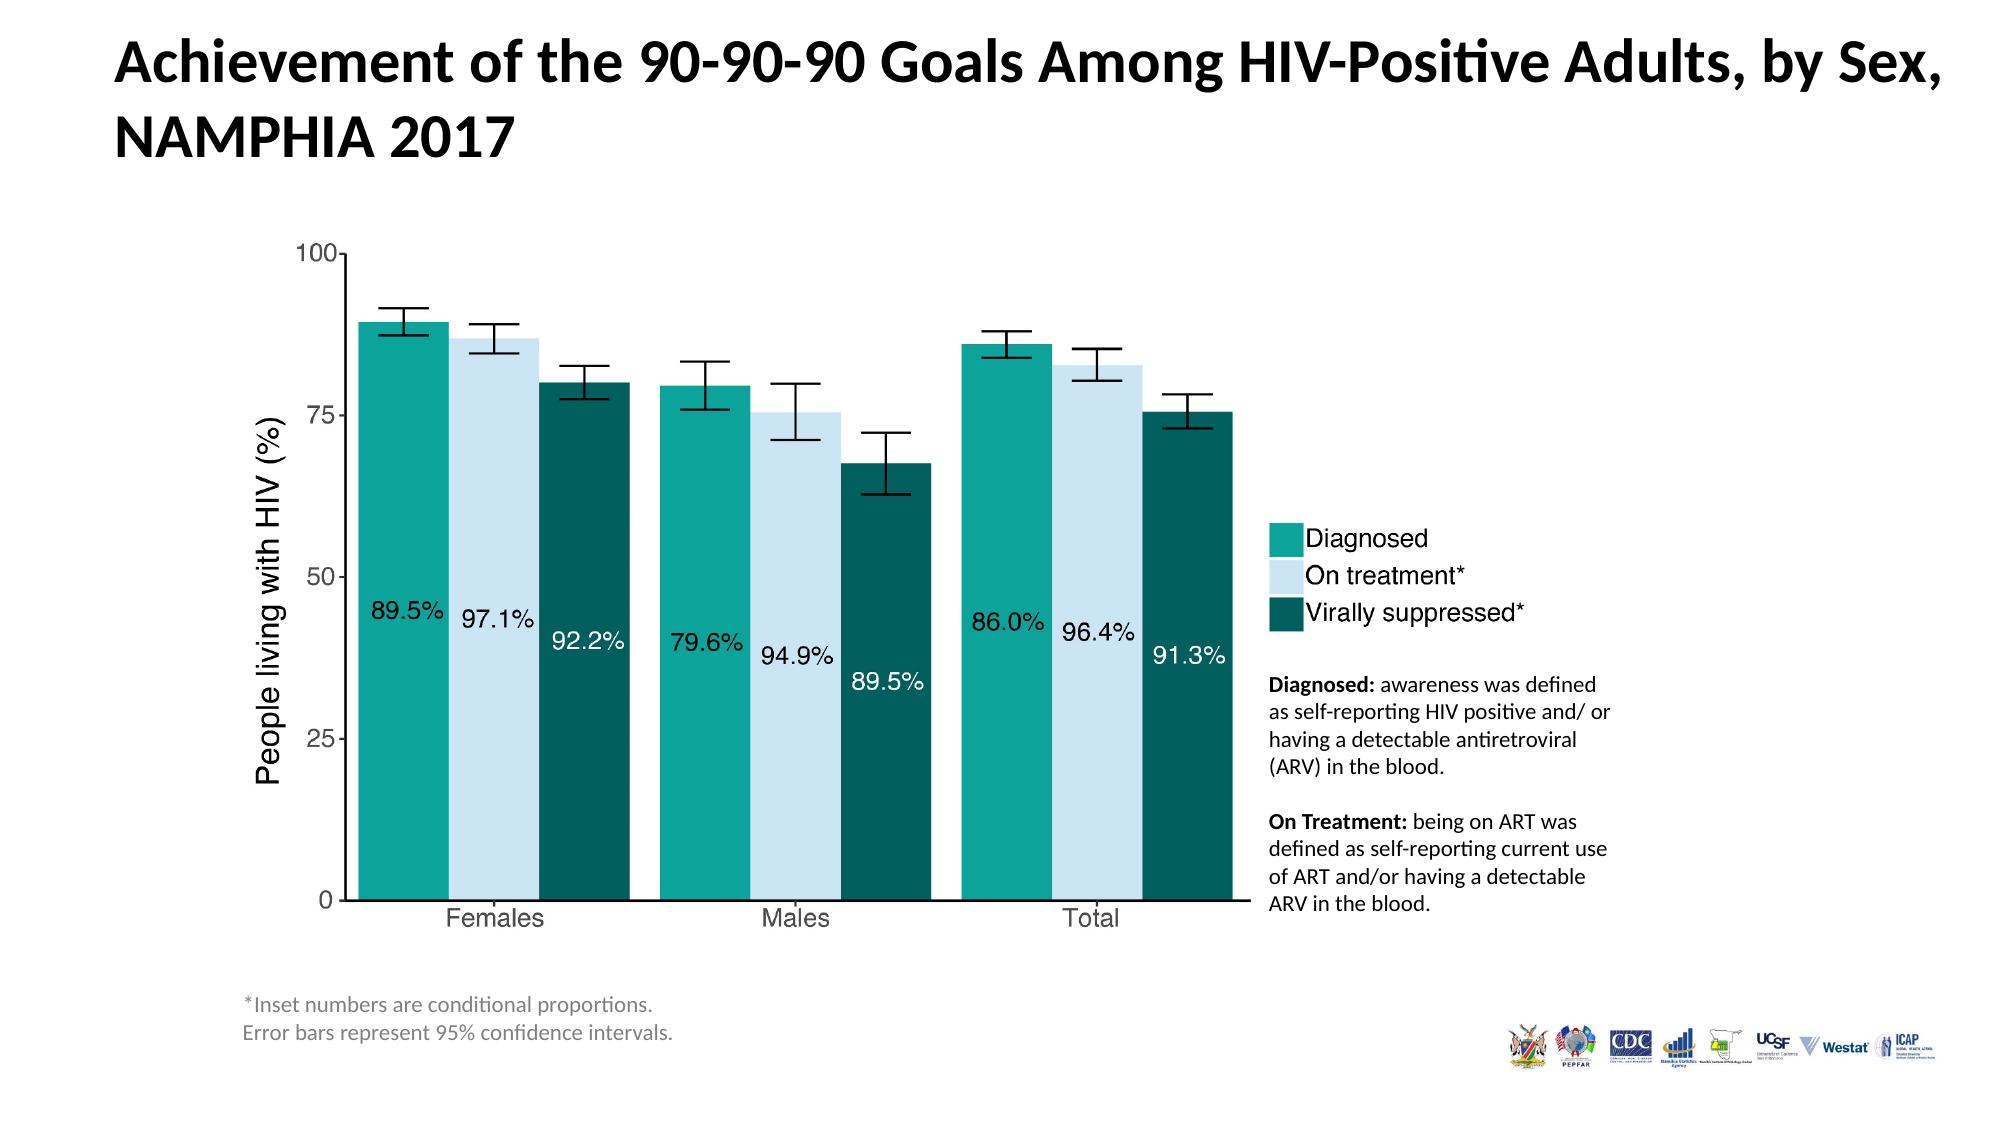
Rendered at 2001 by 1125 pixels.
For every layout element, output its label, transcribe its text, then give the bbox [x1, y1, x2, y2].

picture [1500, 1018, 1938, 1074]
picture [225, 204, 1540, 958]
text_box *Inset numbers are conditional proportions. Error bars represent 95% confidence intervals. [228, 982, 690, 1053]
text_box Diagnosed: awareness was defined as self-reporting HIV positive and/ or having a detectable antiretroviral (ARV) in the blood. On Treatment: being on ART was defined as self-reporting current use of ART and/or having a detectable ARV in the blood. [1540, 661, 1637, 924]
text_box Achievement of the 90-90-90 Goals Among HIV-Positive Adults, by Sex, NAMPHIA 2017 [99, 13, 1976, 178]
